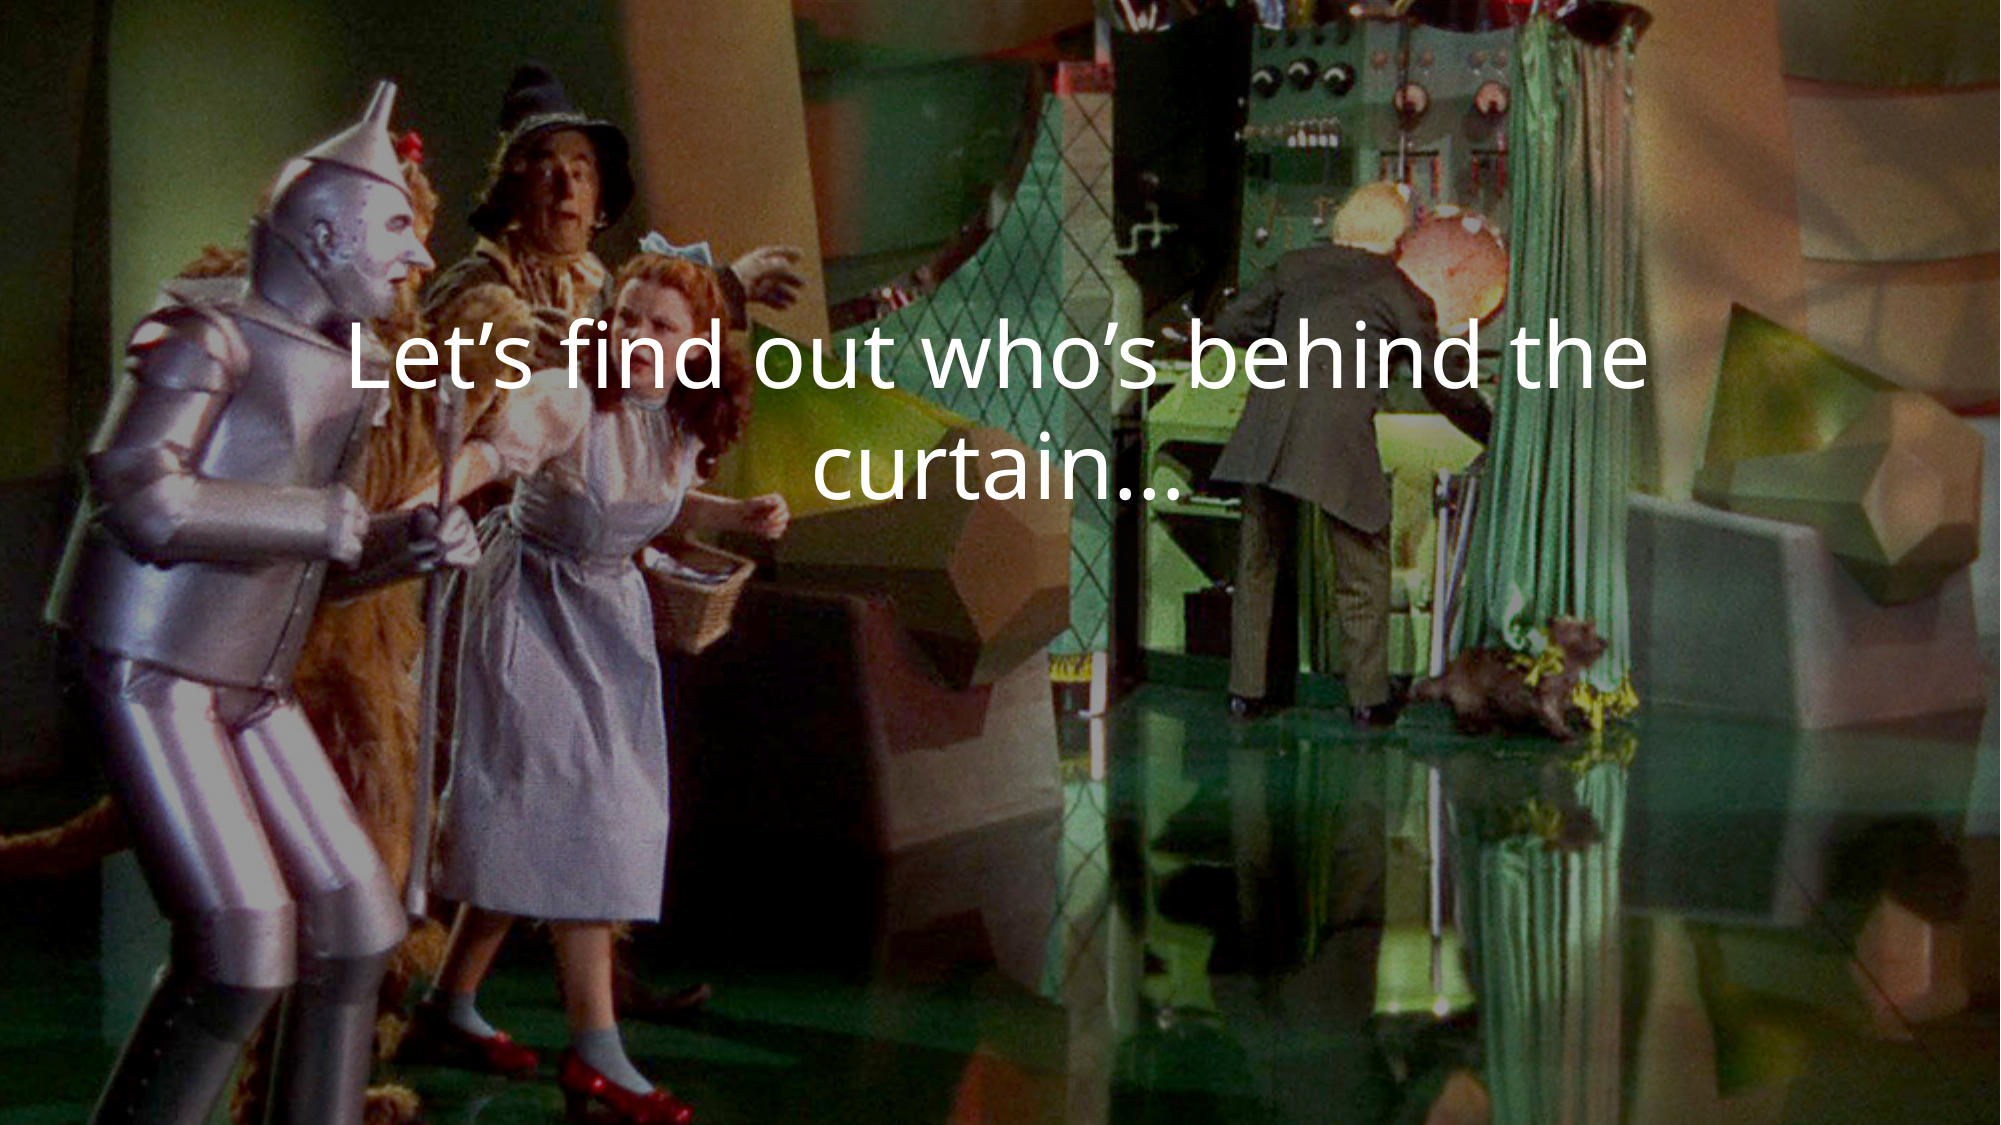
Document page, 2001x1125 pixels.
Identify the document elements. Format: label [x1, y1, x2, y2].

picture [0, 0, 732, 1125]
text_box [732, 0, 2000, 1125]
